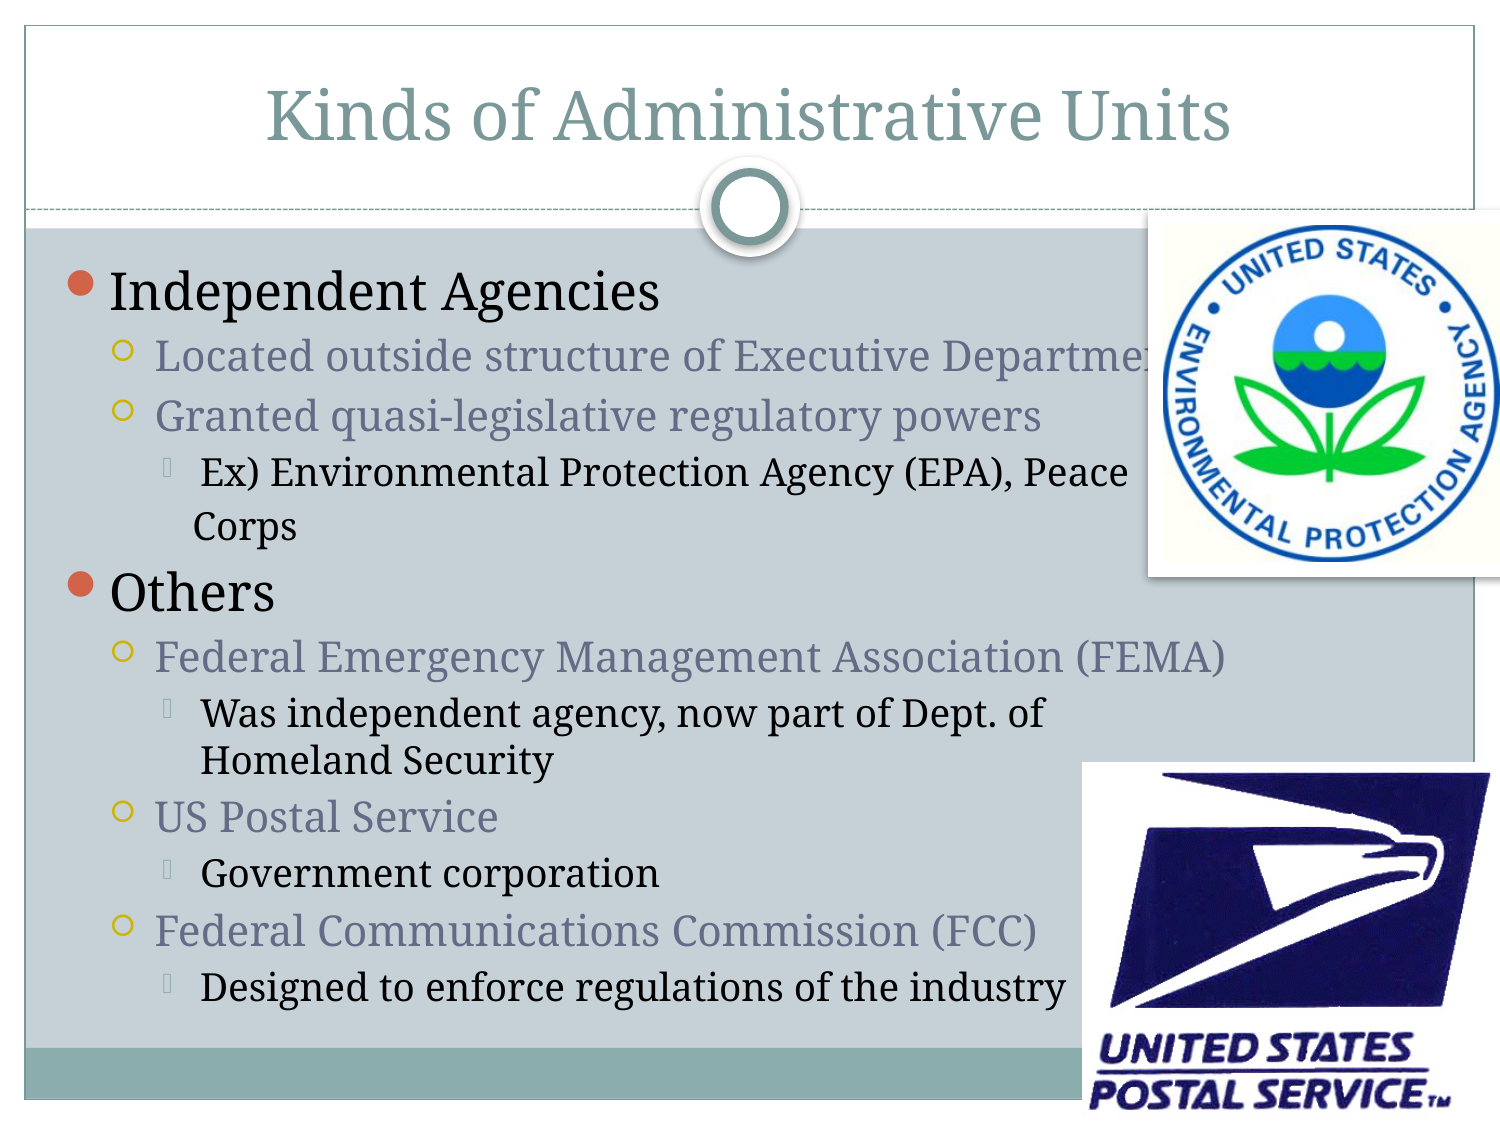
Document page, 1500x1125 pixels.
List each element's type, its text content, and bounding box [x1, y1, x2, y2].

title Kinds of Administrative Units [49, 37, 1450, 162]
list Independent Agencies Located outside structure of Executive Departments Granted quasi-legislative regulatory powers Ex) Environmental Protection Agency (EPA), Peace Corps Others Federal Emergency Management Association (FEMA) Was independent agency, now part of Dept. of Homeland Security US Postal Service Government corporation Federal Communications Commission (FCC) Designed to enforce regulations of the industry [49, 250, 1250, 1063]
picture [1082, 762, 1500, 1125]
picture [1162, 224, 1500, 563]
